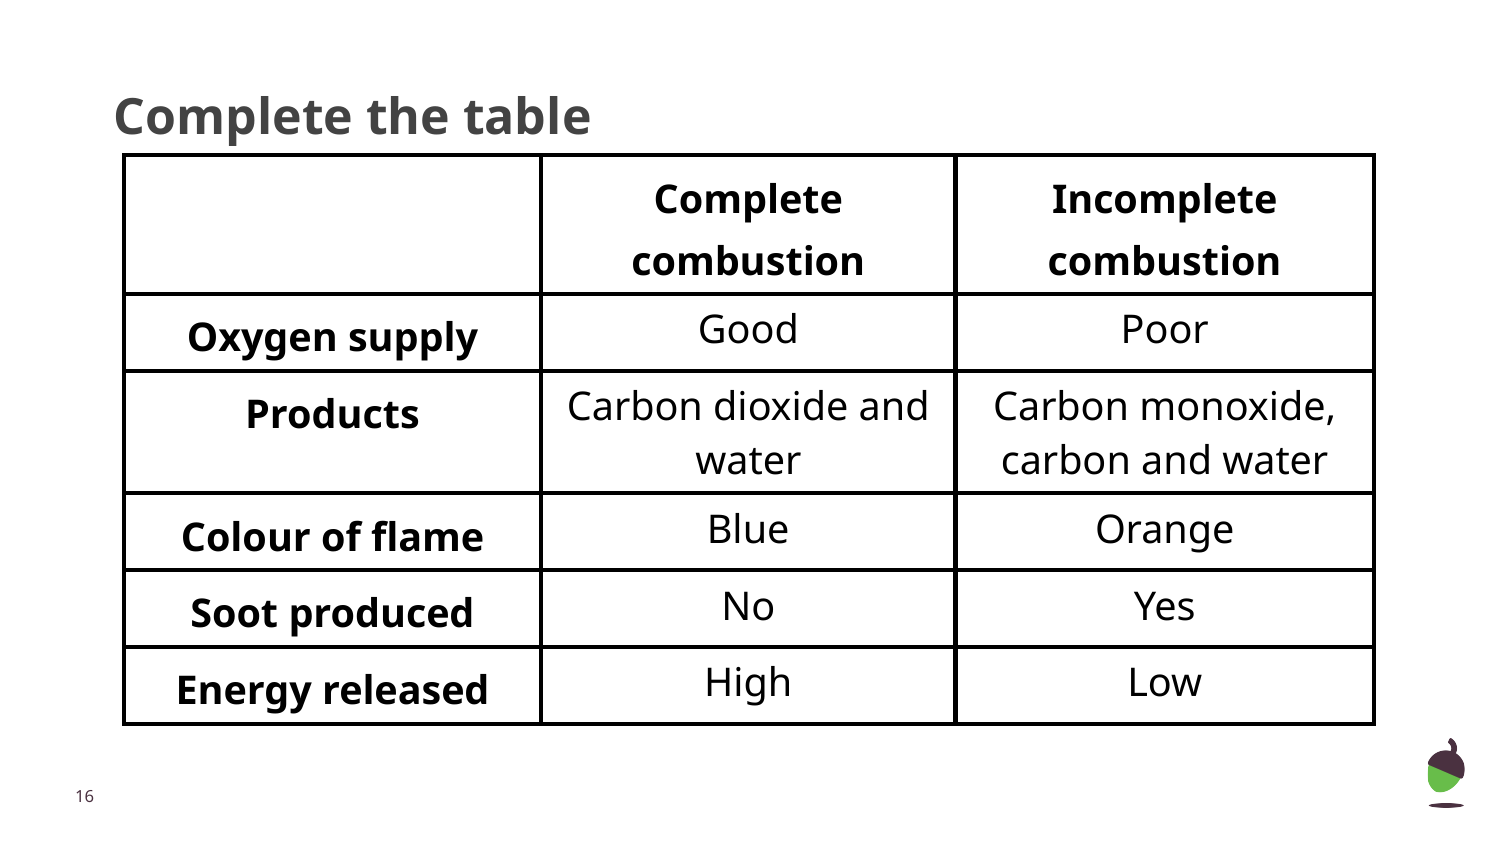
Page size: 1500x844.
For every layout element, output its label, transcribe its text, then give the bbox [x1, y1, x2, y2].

slide_number ‹#› [75, 786, 194, 816]
table_cell Products [126, 373, 539, 491]
table_header Incomplete combustion [958, 157, 1372, 292]
table_cell Energy released [126, 649, 539, 722]
table_cell Oxygen supply [126, 296, 539, 369]
table_header [126, 157, 539, 292]
table_cell Carbon dioxide and water [543, 373, 953, 491]
table_cell Colour of flame [126, 495, 539, 568]
table_cell No [543, 572, 953, 645]
table_cell High [543, 649, 953, 722]
table_cell Soot produced [126, 572, 539, 645]
table_cell Low [958, 649, 1372, 722]
table_cell Blue [543, 495, 953, 568]
table_cell Yes [958, 572, 1372, 645]
table_cell Good [543, 296, 953, 369]
picture [1427, 738, 1465, 808]
table_cell Poor [958, 296, 1372, 369]
table_header Complete combustion [543, 157, 953, 292]
table_cell Orange [958, 495, 1372, 568]
title Complete the table [113, 75, 810, 209]
table_cell Carbon monoxide, carbon and water [958, 373, 1372, 491]
